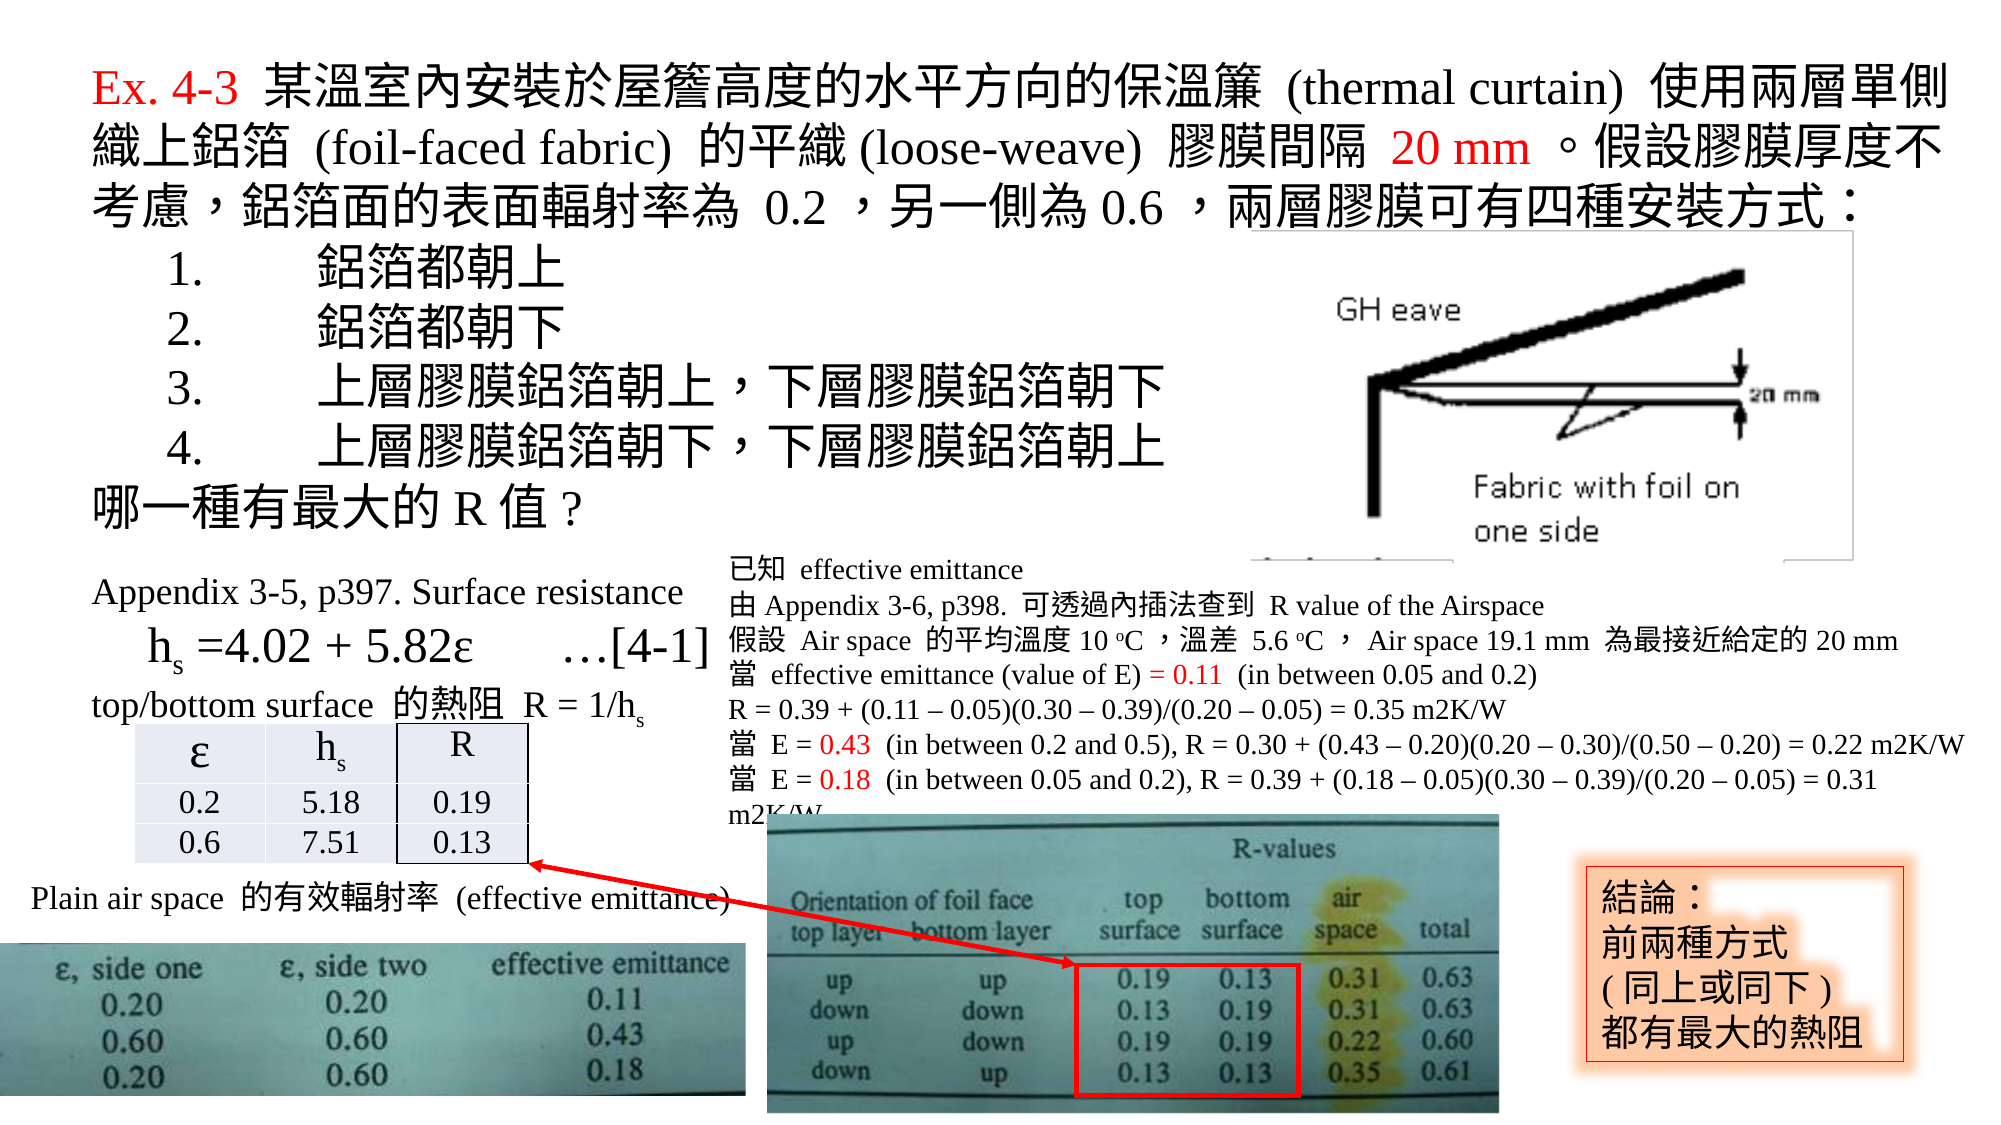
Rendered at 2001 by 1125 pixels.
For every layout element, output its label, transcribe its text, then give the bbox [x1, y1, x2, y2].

table_cell 0.13 [398, 824, 527, 863]
text_box Appendix 3-5, p397. Surface resistance hs =4.02 + 5.82ε …[4-1] top/bottom surface 的熱阻 R = 1/hs [76, 559, 713, 739]
picture [0, 943, 746, 1096]
picture [1251, 229, 1856, 563]
text_box Ex. 4-3 某溫室內安裝於屋簷高度的水平方向的保溫簾 (thermal curtain) 使用兩層單側織上鋁箔 (foil-faced fabric) 的平織(loose-weave) 膠膜間隔 20 mm。假設膠膜厚度不考慮，鋁箔面的表面輻射率為 0.2，另一側為0.6，兩層膠膜可有四種安裝方式： 1. 鋁箔都朝上 2. 鋁箔都朝下 3. 上層膠膜鋁箔朝上，下層膠膜鋁箔朝下 4. 上層膠膜鋁箔朝下，下層膠膜鋁箔朝上 哪一種有最大的R值? [76, 47, 1970, 543]
table_header hs [266, 724, 396, 783]
table_cell 0.19 [398, 784, 527, 823]
table_cell 0.2 [135, 784, 265, 823]
table_cell 0.6 [135, 824, 265, 863]
table_header R [398, 724, 527, 783]
picture [767, 814, 1501, 1115]
table_header ε [135, 724, 265, 783]
text_box Plain air space 的有效輻射率 (effective emittance) [15, 869, 527, 924]
text_box 結論： 前兩種方式 (同上或同下) 都有最大的熱阻 [1586, 866, 1904, 1062]
table_cell 7.51 [266, 824, 396, 863]
table_cell 5.18 [266, 784, 396, 823]
text_box 已知 effective emittance 由Appendix 3-6, p398. 可透過內插法查到 R value of the Airspace 假設 Air space 的平均溫度10 oC，溫差 5.6 oC，Air space 19.1 mm 為最接近給定的20 mm 當 effective emittance (value of E) = 0.11 (in between 0.05 and 0.2) R = 0.39 + (0.11 – 0.05)(0.30 – 0.39)/(0.20 – 0.05) = 0.35 m2K/W 當 E = 0.43 (in between 0.2 and 0.5), R = 0.30 + (0.43 – 0.20)(0.20 – 0.30)/(0.50 – 0.20) = 0.22 m2K/W 當 E = 0.18 (in between 0.05 and 0.2), R = 0.39 + (0.18 – 0.05)(0.30 – 0.39)/(0.20 – 0.05) = 0.31 m2K/W [713, 543, 1989, 838]
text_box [527, 863, 1077, 965]
